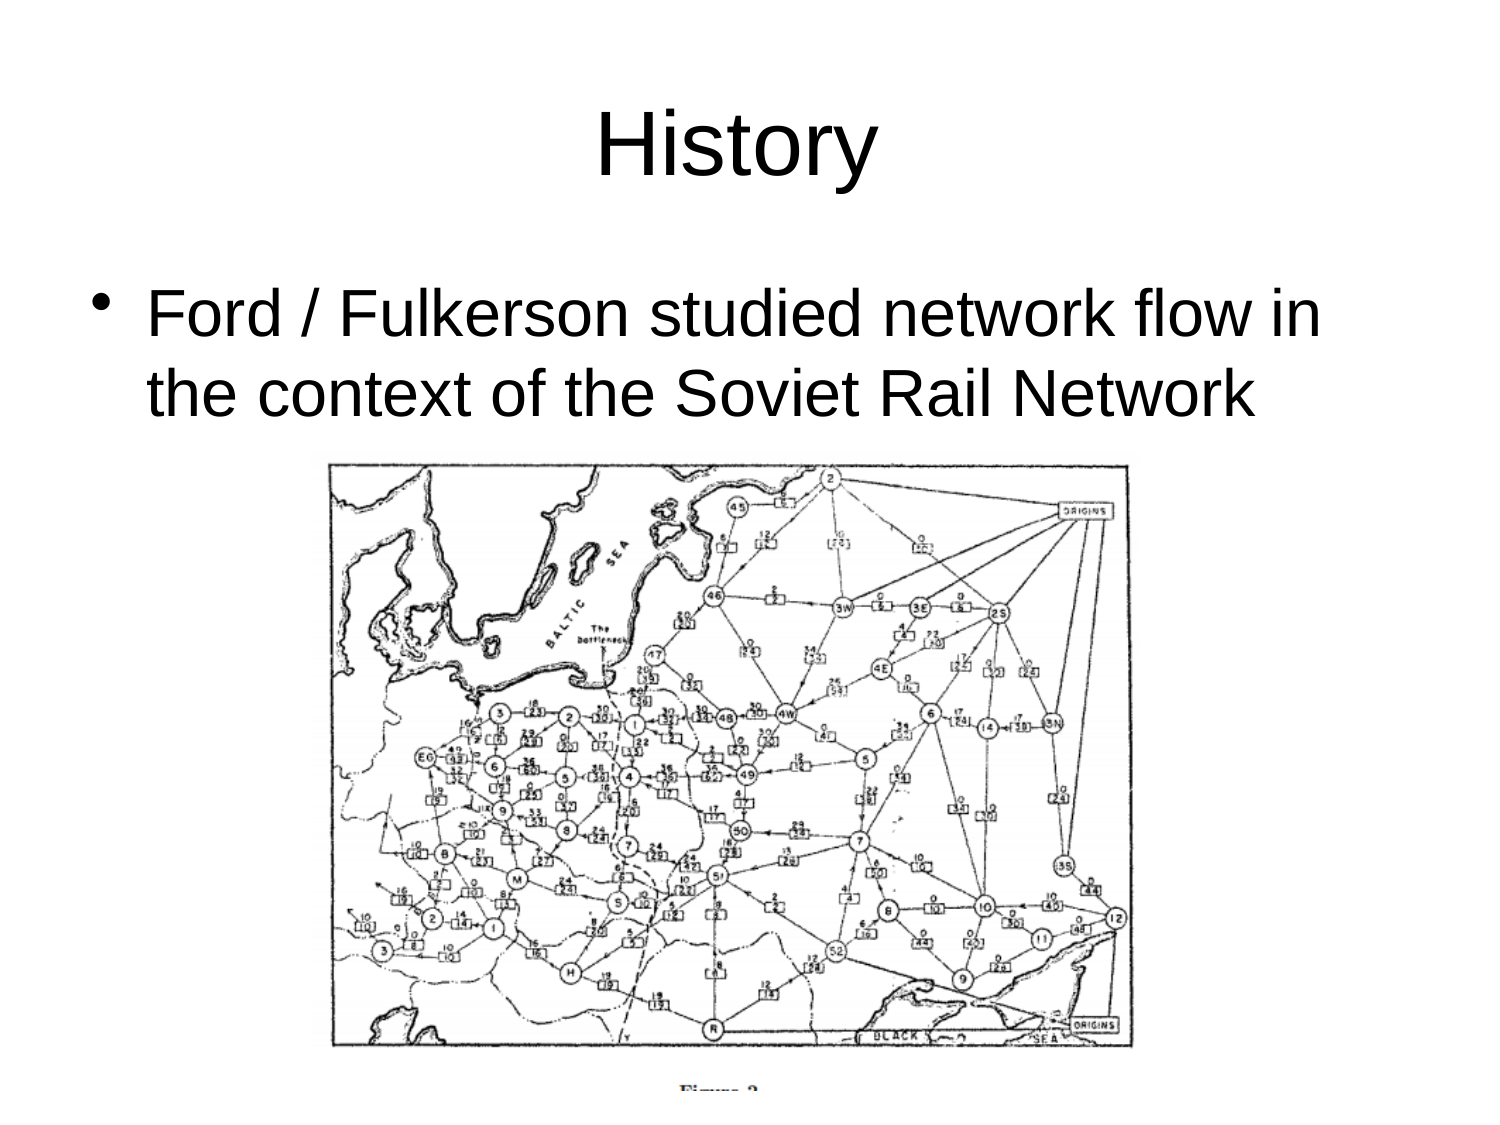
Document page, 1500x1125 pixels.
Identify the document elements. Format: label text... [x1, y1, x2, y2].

list Ford / Fulkerson studied network flow in the context of the Soviet Rail Network [75, 262, 1425, 1005]
title History [75, 45, 1425, 233]
picture [276, 425, 1199, 1091]
